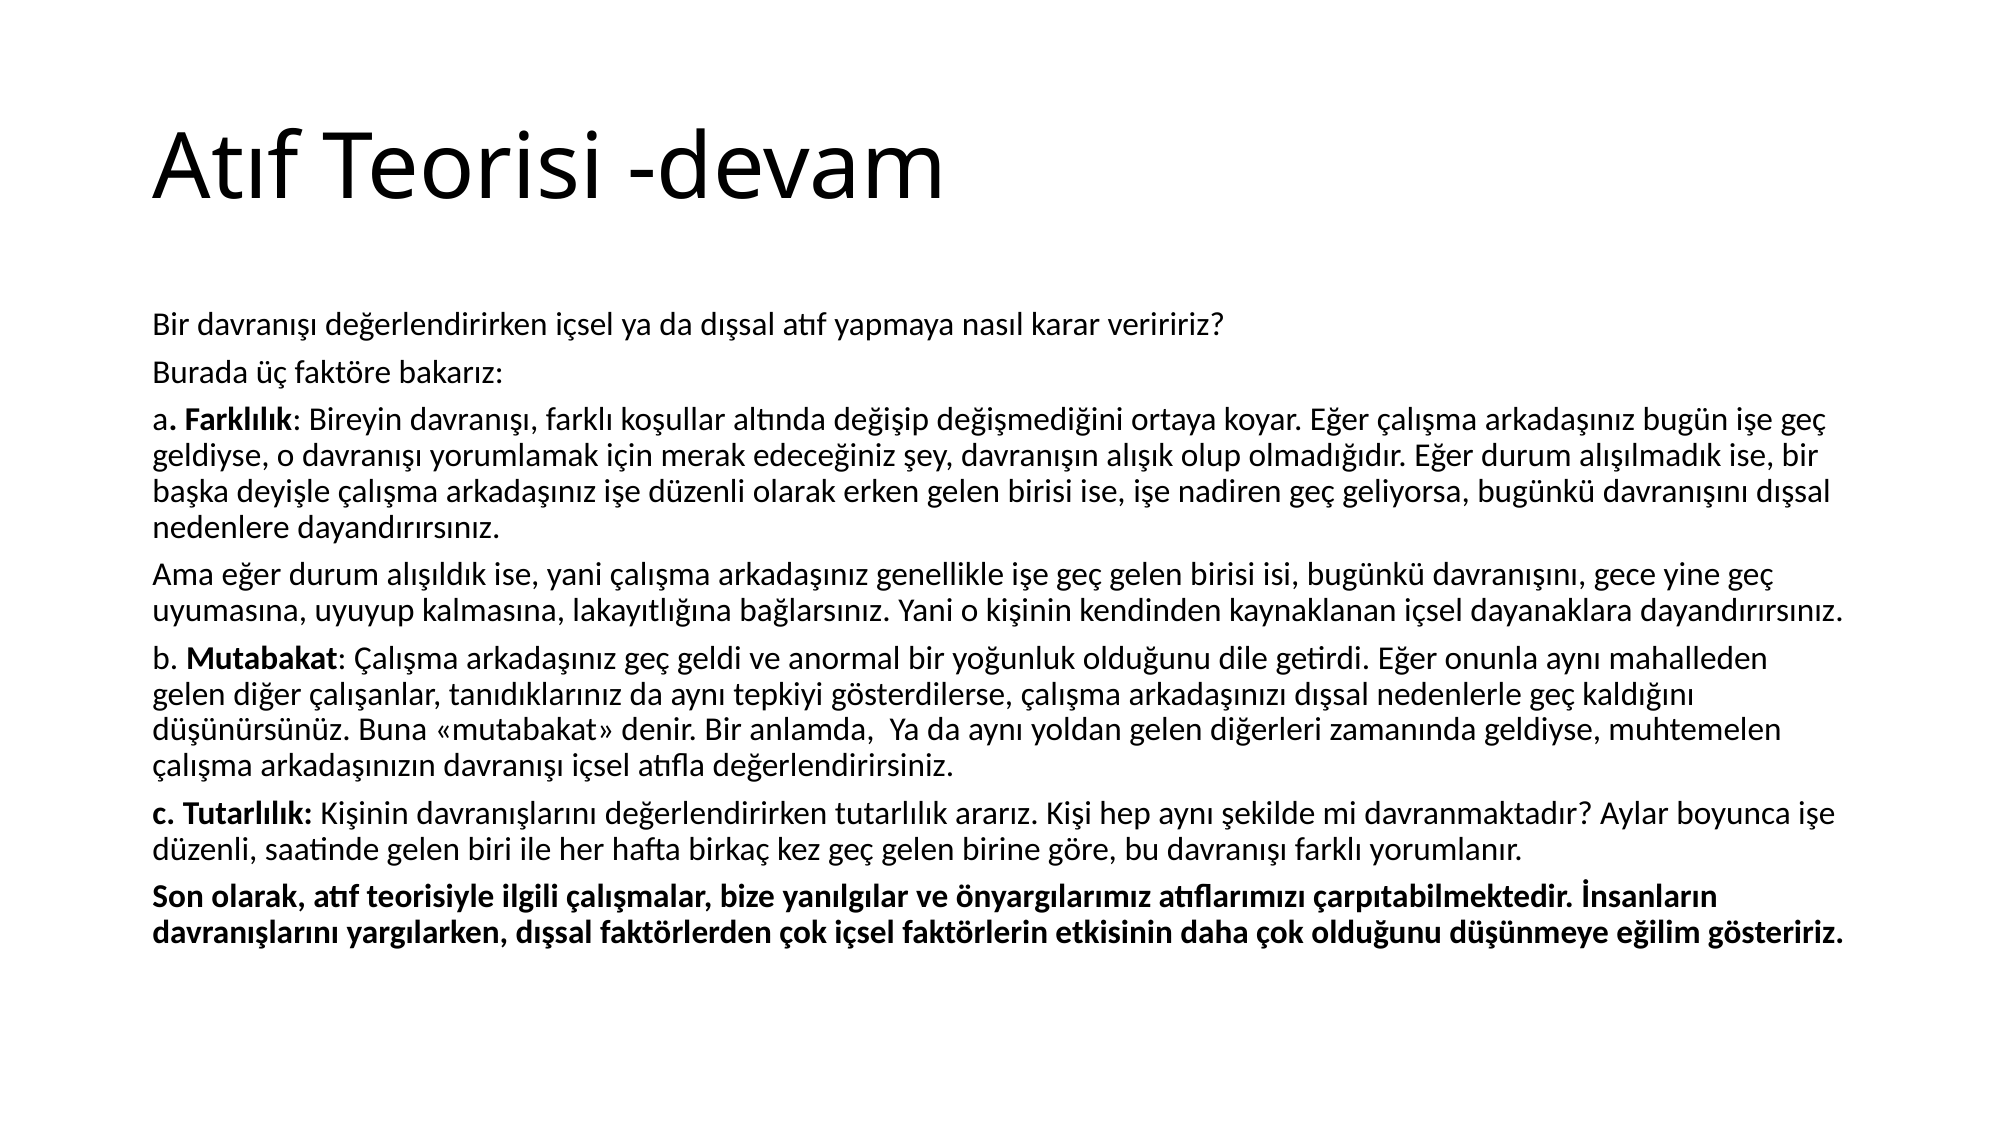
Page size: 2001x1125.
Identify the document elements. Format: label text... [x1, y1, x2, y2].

title Atıf Teorisi -devam [137, 59, 1863, 278]
list Bir davranışı değerlendirirken içsel ya da dışsal atıf yapmaya nasıl karar veriririz? Burada üç faktöre bakarız: a. Farklılık: Bireyin davranışı, farklı koşullar altında değişip değişmediğini ortaya koyar. Eğer çalışma arkadaşınız bugün işe geç geldiyse, o davranışı yorumlamak için merak edeceğiniz şey, davranışın alışık olup olmadığıdır. Eğer durum alışılmadık ise, bir başka deyişle çalışma arkadaşınız işe düzenli olarak erken gelen birisi ise, işe nadiren geç geliyorsa, bugünkü davranışını dışsal nedenlere dayandırırsınız. Ama eğer durum alışıldık ise, yani çalışma arkadaşınız genellikle işe geç gelen birisi isi, bugünkü davranışını, gece yine geç uyumasına, uyuyup kalmasına, lakayıtlığına bağlarsınız. Yani o kişinin kendinden kaynaklanan içsel dayanaklara dayandırırsınız. b. Mutabakat: Çalışma arkadaşınız geç geldi ve anormal bir yoğunluk olduğunu dile getirdi. Eğer onunla aynı mahalleden gelen diğer çalışanlar, tanıdıklarınız da aynı tepkiyi gösterdilerse, çalışma arkadaşınızı dışsal nedenlerle geç kaldığını düşünürsünüz. Buna «mutabakat» denir. Bir anlamda, Ya da aynı yoldan gelen diğerleri zamanında geldiyse, muhtemelen çalışma arkadaşınızın davranışı içsel atıfla değerlendirirsiniz. c. Tutarlılık: Kişinin davranışlarını değerlendirirken tutarlılık ararız. Kişi hep aynı şekilde mi davranmaktadır? Aylar boyunca işe düzenli, saatinde gelen biri ile her hafta birkaç kez geç gelen birine göre, bu davranışı farklı yorumlanır. Son olarak, atıf teorisiyle ilgili çalışmalar, bize yanılgılar ve önyargılarımız atıflarımızı çarpıtabilmektedir. İnsanların davranışlarını yargılarken, dışsal faktörlerden çok içsel faktörlerin etkisinin daha çok olduğunu düşünmeye eğilim gösteririz. [137, 299, 1863, 1014]
